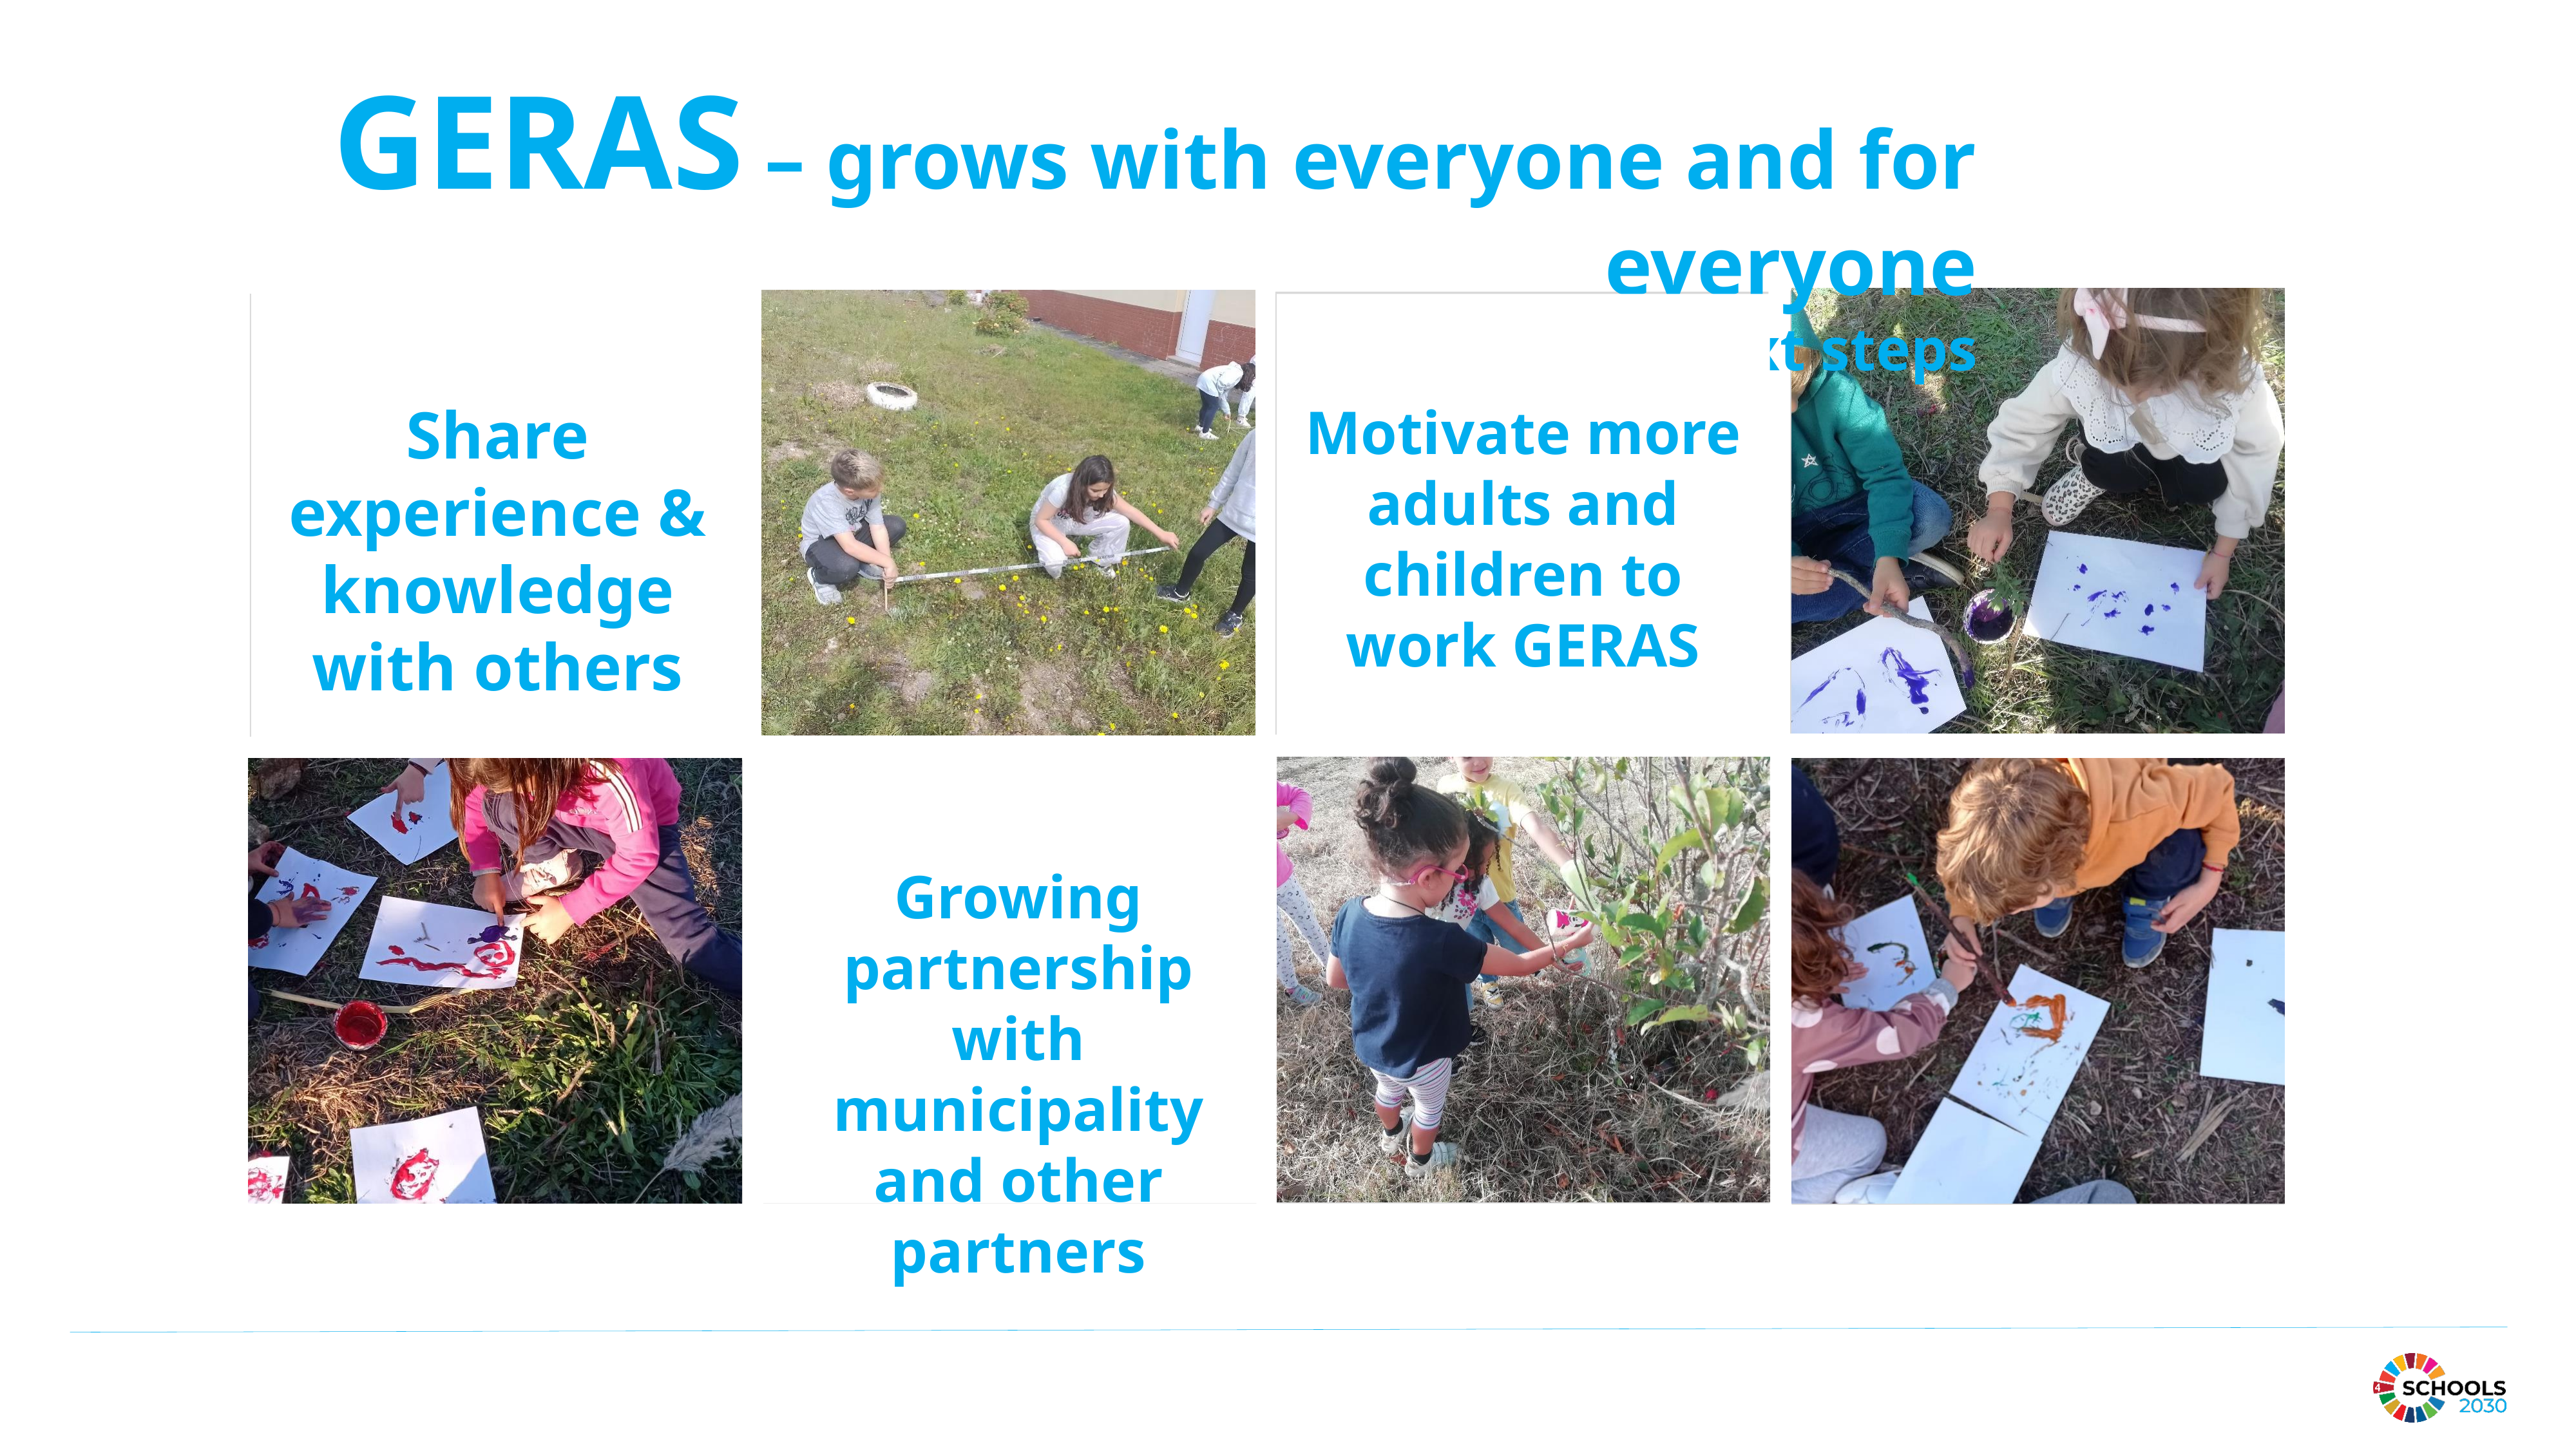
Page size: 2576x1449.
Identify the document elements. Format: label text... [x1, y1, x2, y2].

picture [1275, 290, 1769, 735]
picture [761, 290, 1255, 735]
text_box GERAS – grows with everyone and for everyone Next steps [72, 55, 1987, 220]
picture [1791, 288, 1797, 303]
picture [1791, 757, 2285, 1204]
picture [249, 291, 743, 737]
text_box Growing partnership with municipality and other partners [761, 758, 1274, 1204]
picture [2373, 1353, 2508, 1423]
picture [248, 758, 742, 1204]
picture [1277, 757, 1771, 1202]
picture [1791, 288, 2285, 734]
